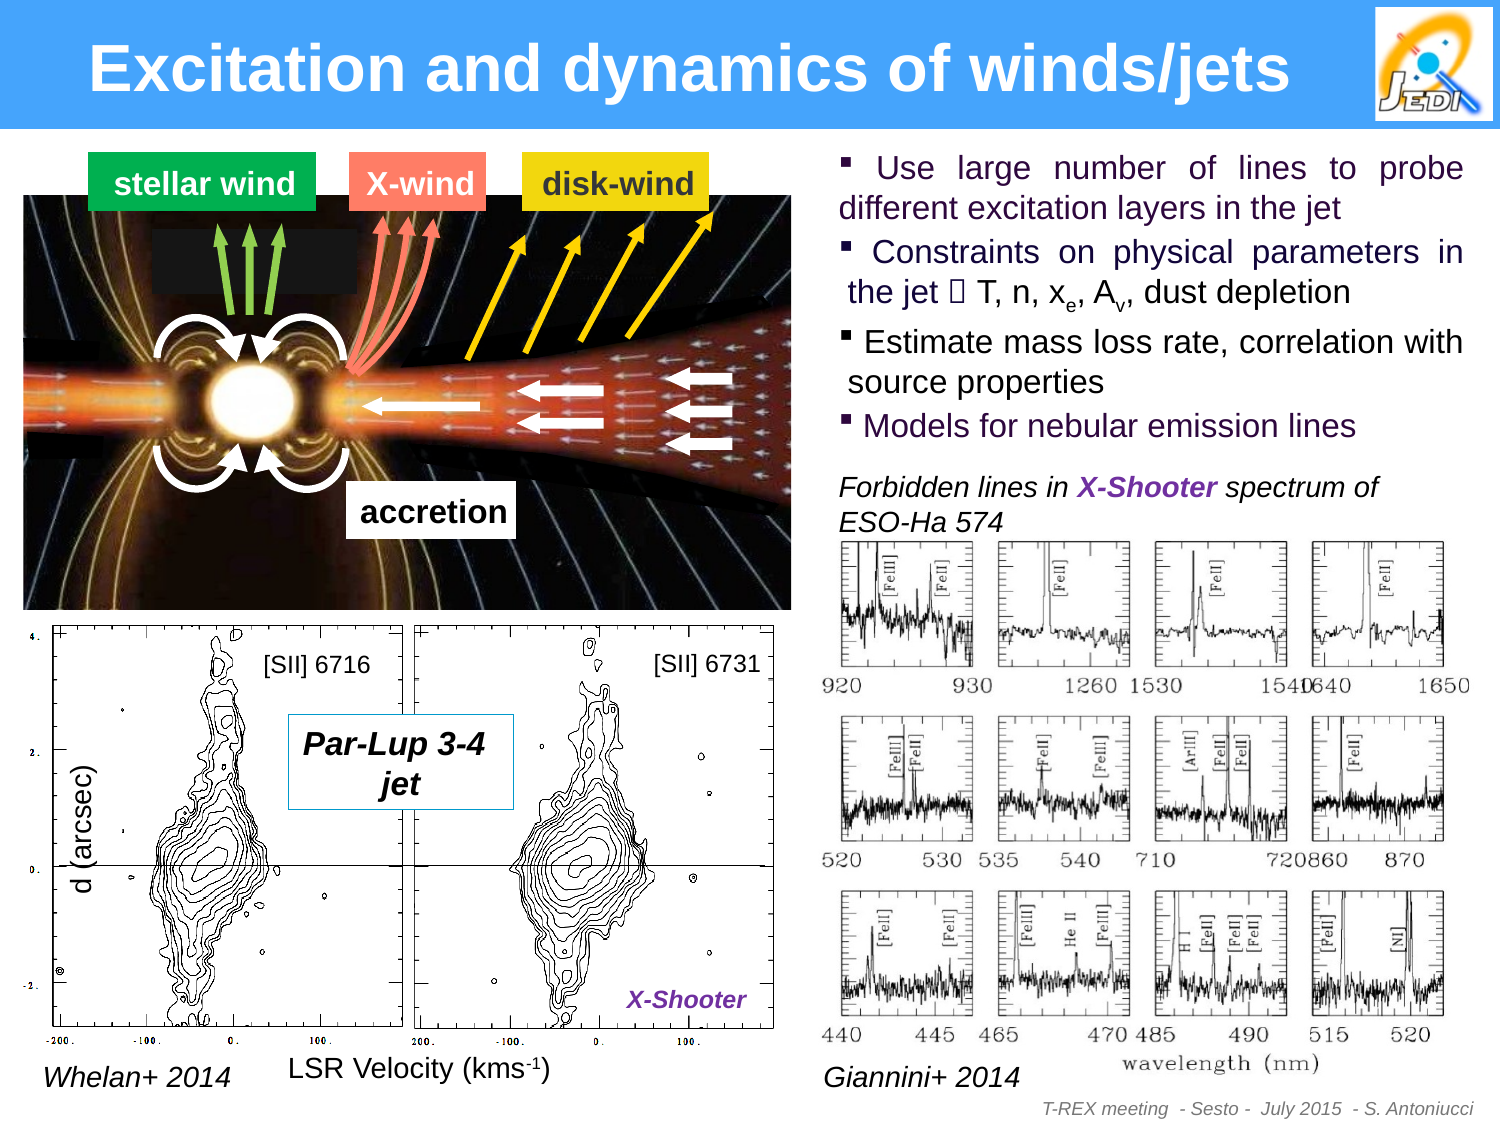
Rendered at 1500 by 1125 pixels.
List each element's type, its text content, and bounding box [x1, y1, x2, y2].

picture [1375, 6, 1494, 122]
title Excitation and dynamics of winds/jets [0, 0, 1500, 130]
text_box Forbidden lines in X-Shooter spectrum of ESO-Ha 574 [832, 468, 1454, 514]
text_box X-wind [348, 152, 487, 193]
text_box stellar wind [87, 152, 316, 193]
text_box disk-wind [521, 152, 710, 193]
text_box T-REX meeting - Sesto - July 2015 - S. Antoniucci [1027, 1089, 1500, 1125]
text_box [11, 614, 791, 1102]
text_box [23, 194, 792, 610]
picture [808, 515, 1480, 1093]
text_box Use large number of lines to probe different excitation layers in the jet Constraints on physical parameters in the jet  T, n, xe, Av, dust depletion Estimate mass loss rate, correlation with source properties Models for nebular emission lines [831, 146, 1465, 444]
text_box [154, 210, 733, 491]
